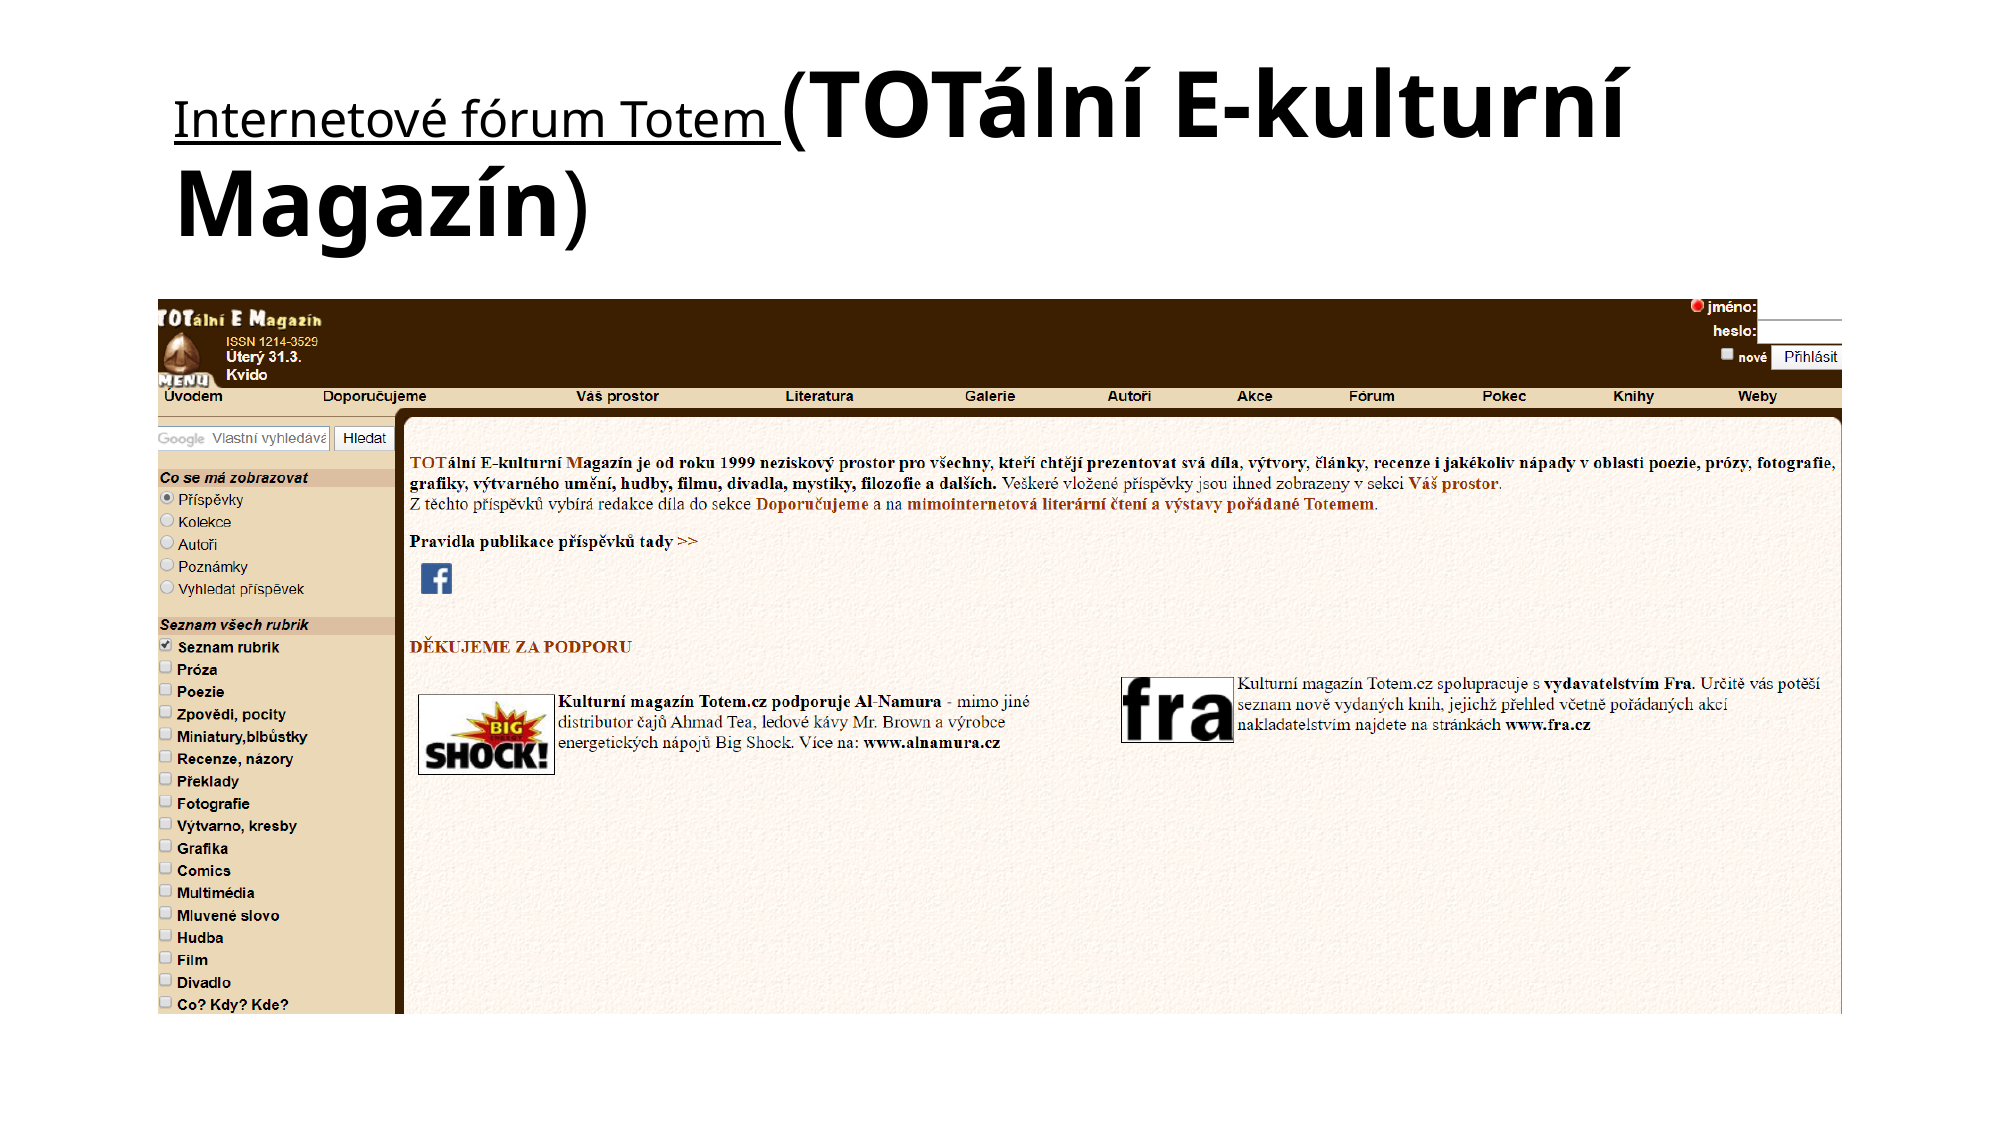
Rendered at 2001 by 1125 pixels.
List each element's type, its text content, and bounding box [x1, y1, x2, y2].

title Internetové fórum Totem (TOTální E-kulturní Magazín) [158, 48, 1884, 266]
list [158, 299, 1842, 1014]
